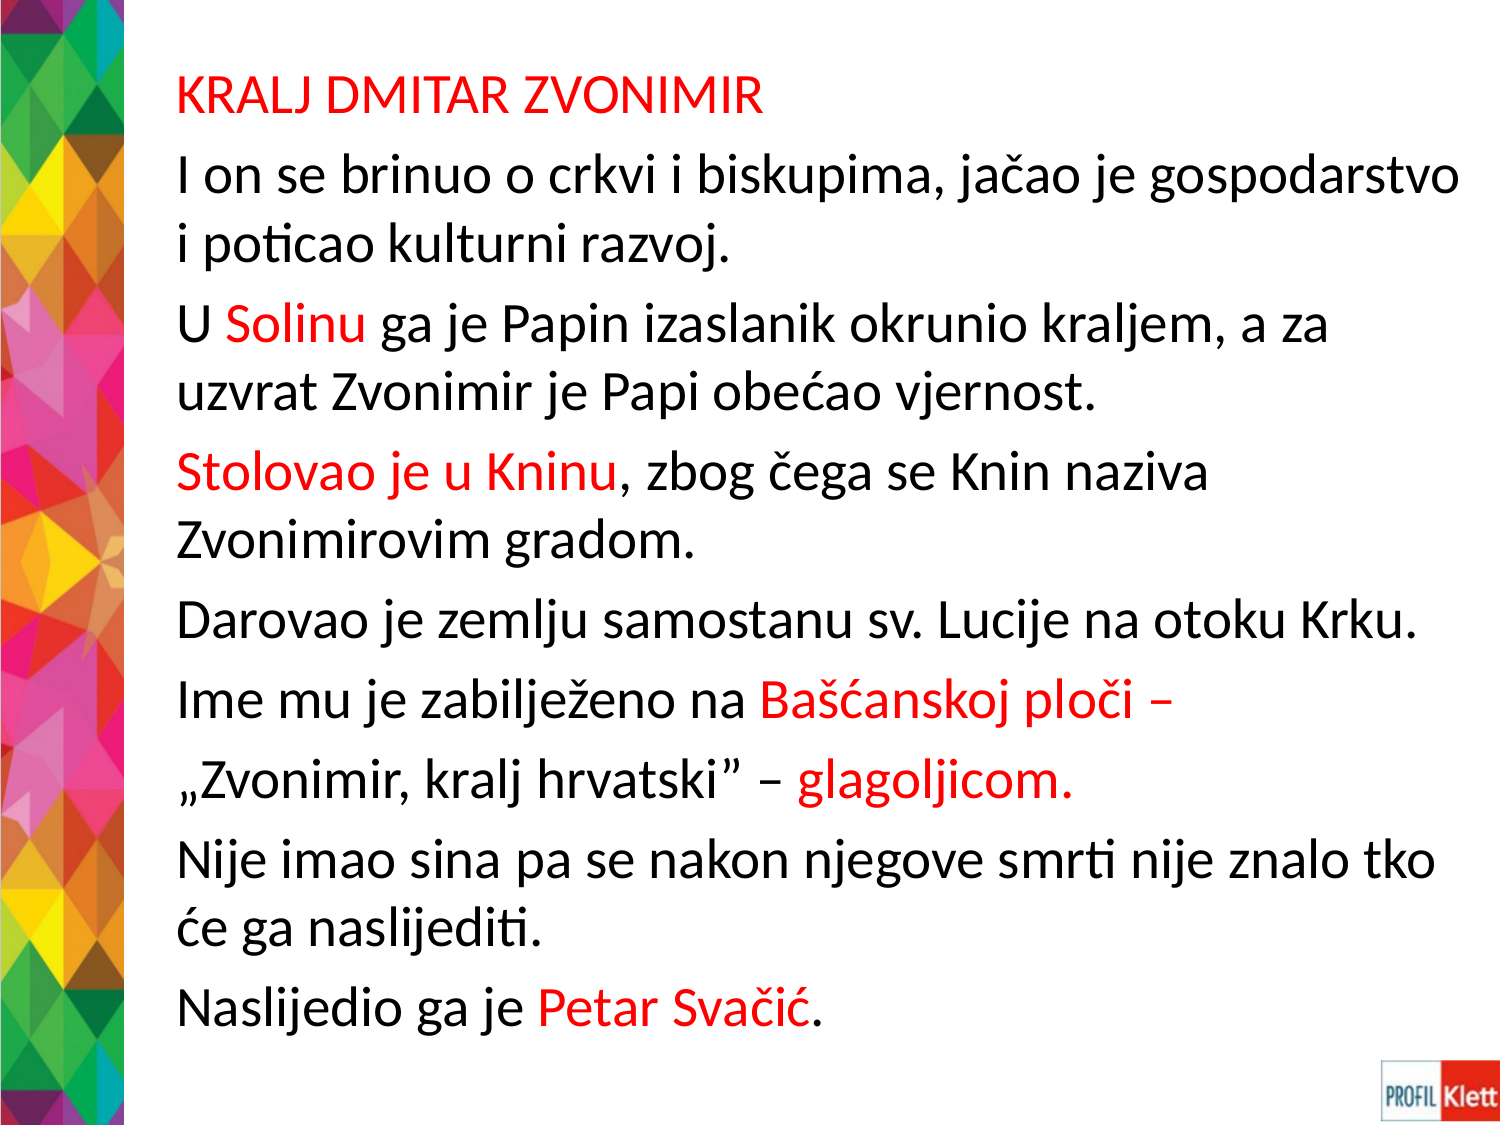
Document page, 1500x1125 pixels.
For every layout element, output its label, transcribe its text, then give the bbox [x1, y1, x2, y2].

picture [1374, 1057, 1500, 1125]
picture [0, 0, 125, 1125]
list KRALJ DMITAR ZVONIMIR I on se brinuo o crkvi i biskupima, jačao je gospodarstvo i poticao kulturni razvoj. U Solinu ga je Papin izaslanik okrunio kraljem, a za uzvrat Zvonimir je Papi obećao vjernost. Stolovao je u Kninu, zbog čega se Knin naziva Zvonimirovim gradom. Darovao je zemlju samostanu sv. Lucije na otoku Krku. Ime mu je zabilježeno na Bašćanskoj ploči – „Zvonimir, kralj hrvatski” – glagoljicom. Nije imao sina pa se nakon njegove smrti nije znalo tko će ga naslijediti. Naslijedio ga je Petar Svačić. [161, 49, 1500, 1054]
